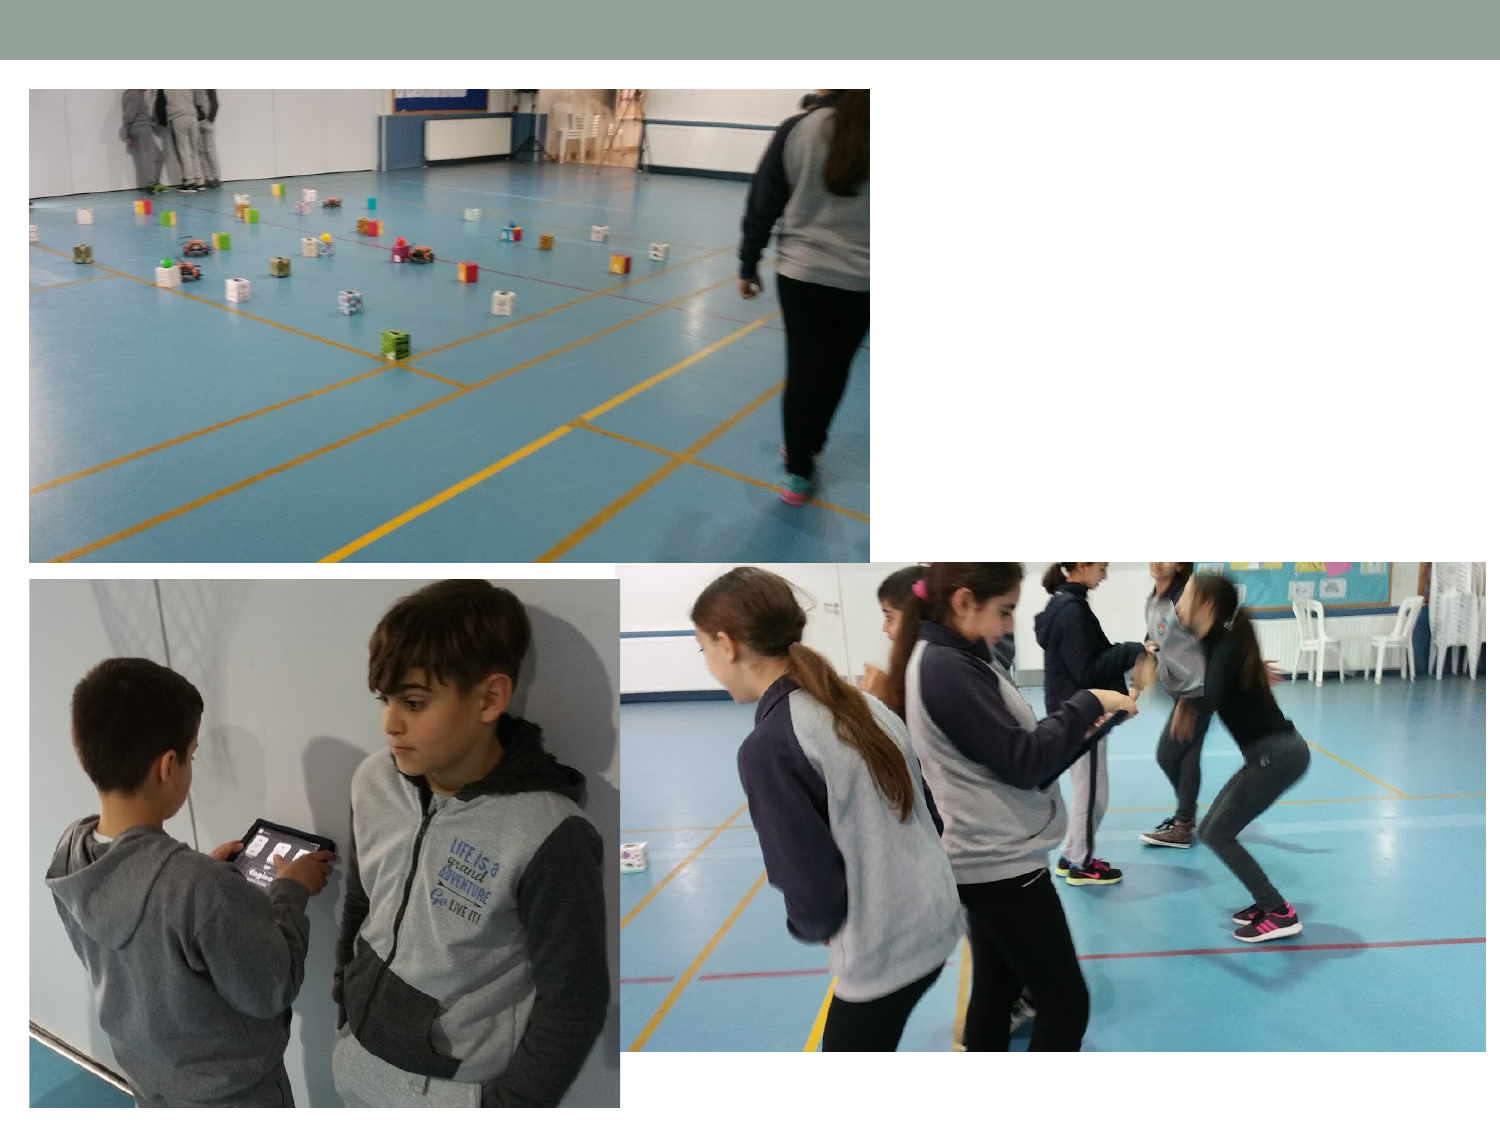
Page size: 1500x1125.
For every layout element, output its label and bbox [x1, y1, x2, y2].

picture [29, 89, 1486, 1108]
